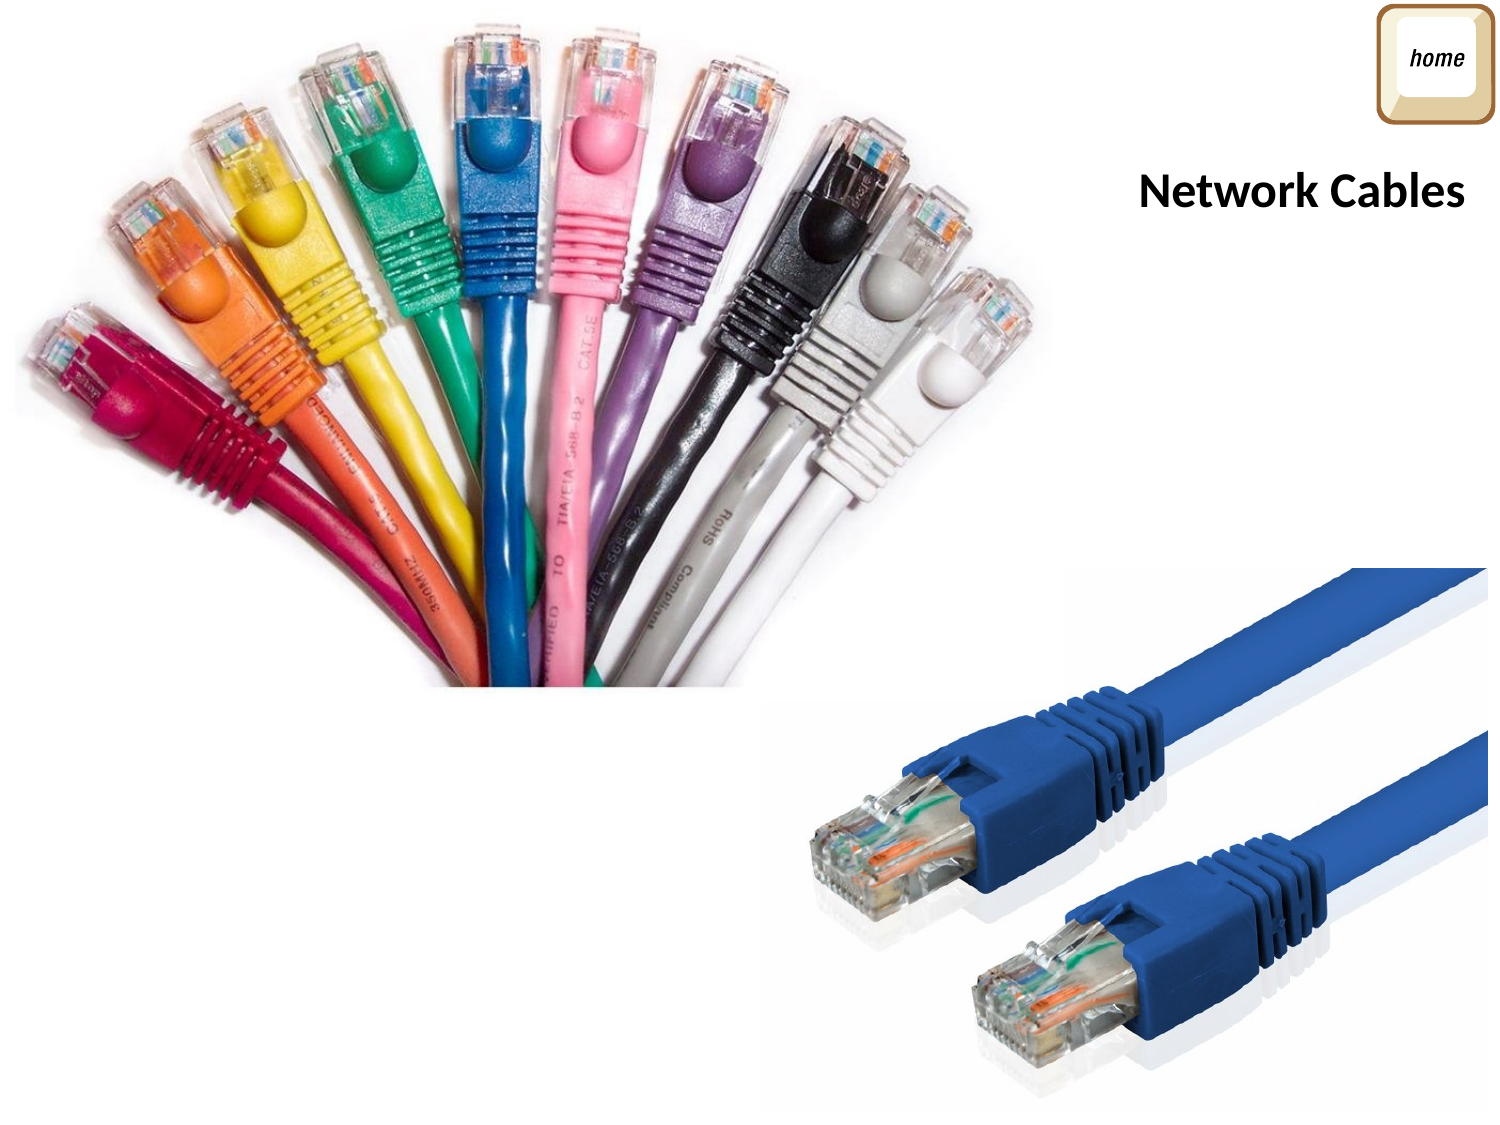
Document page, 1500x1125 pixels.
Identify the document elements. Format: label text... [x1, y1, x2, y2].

text_box Network Cables [1123, 149, 1481, 225]
picture [1375, 3, 1496, 126]
picture [0, 0, 1488, 1113]
